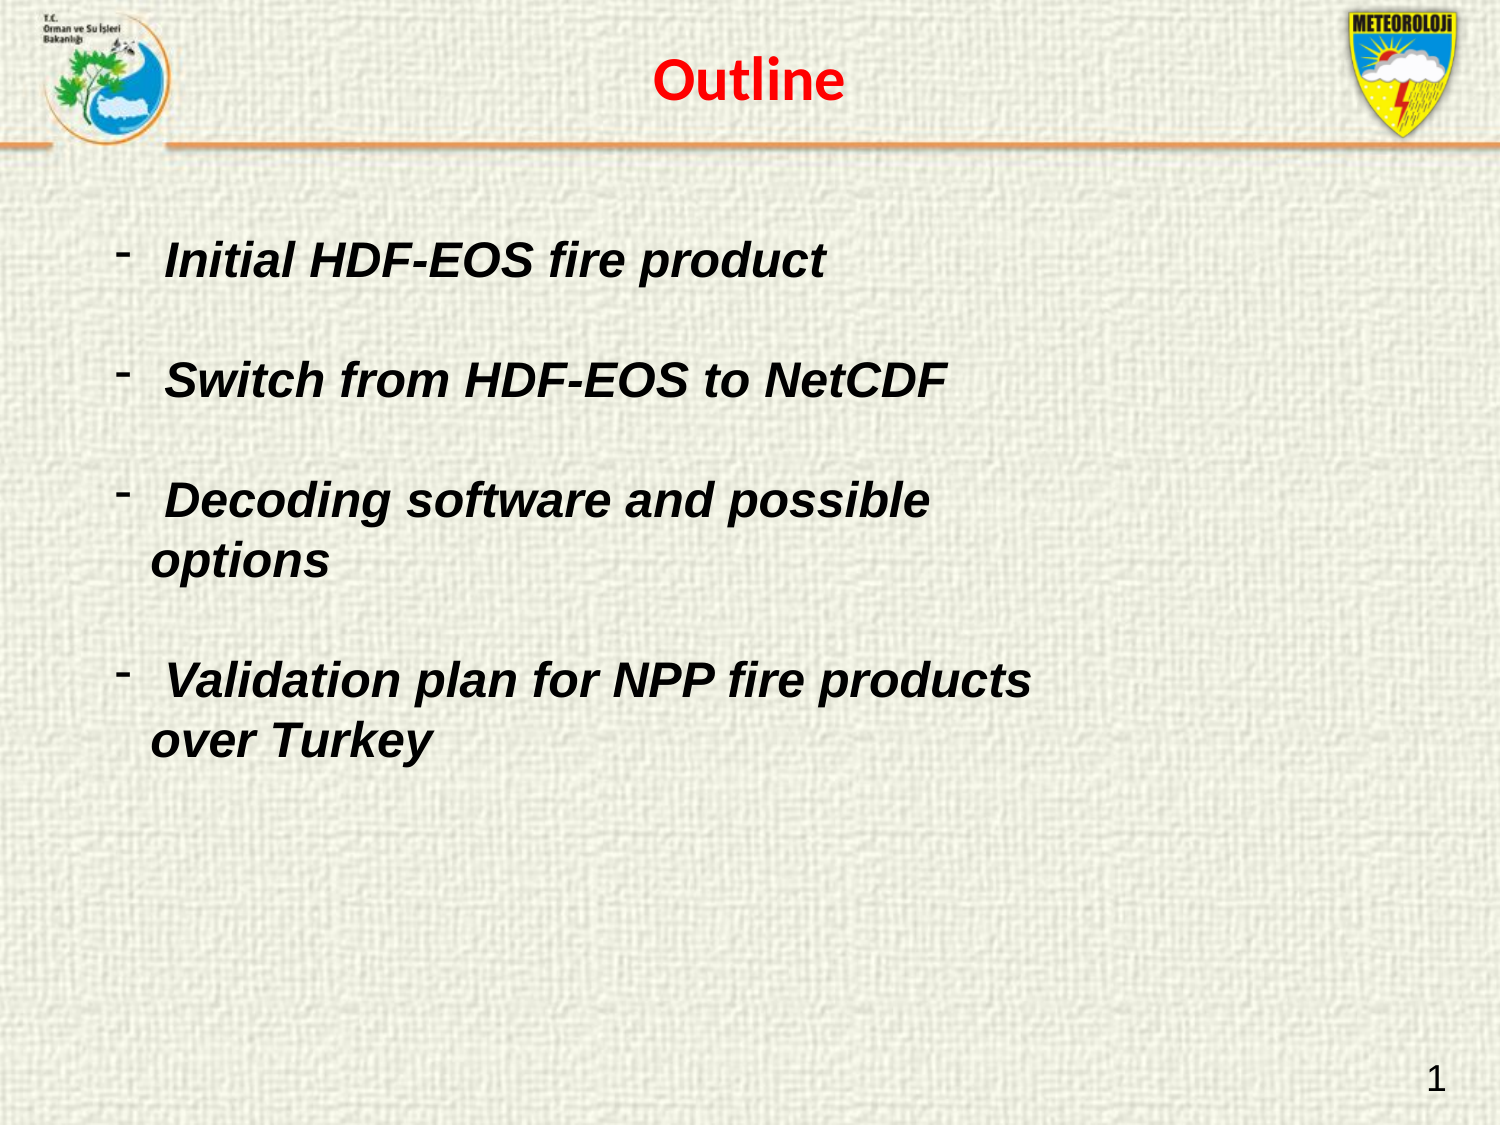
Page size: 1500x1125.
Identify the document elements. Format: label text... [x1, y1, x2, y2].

text_box Initial HDF-EOS fire product Switch from HDF-EOS to NetCDF Decoding software and possible options Validation plan for NPP fire products over Turkey [100, 219, 1140, 775]
picture [0, 0, 1500, 1125]
text_box Outline [336, 30, 1164, 121]
text_box 1 [1411, 1046, 1471, 1107]
